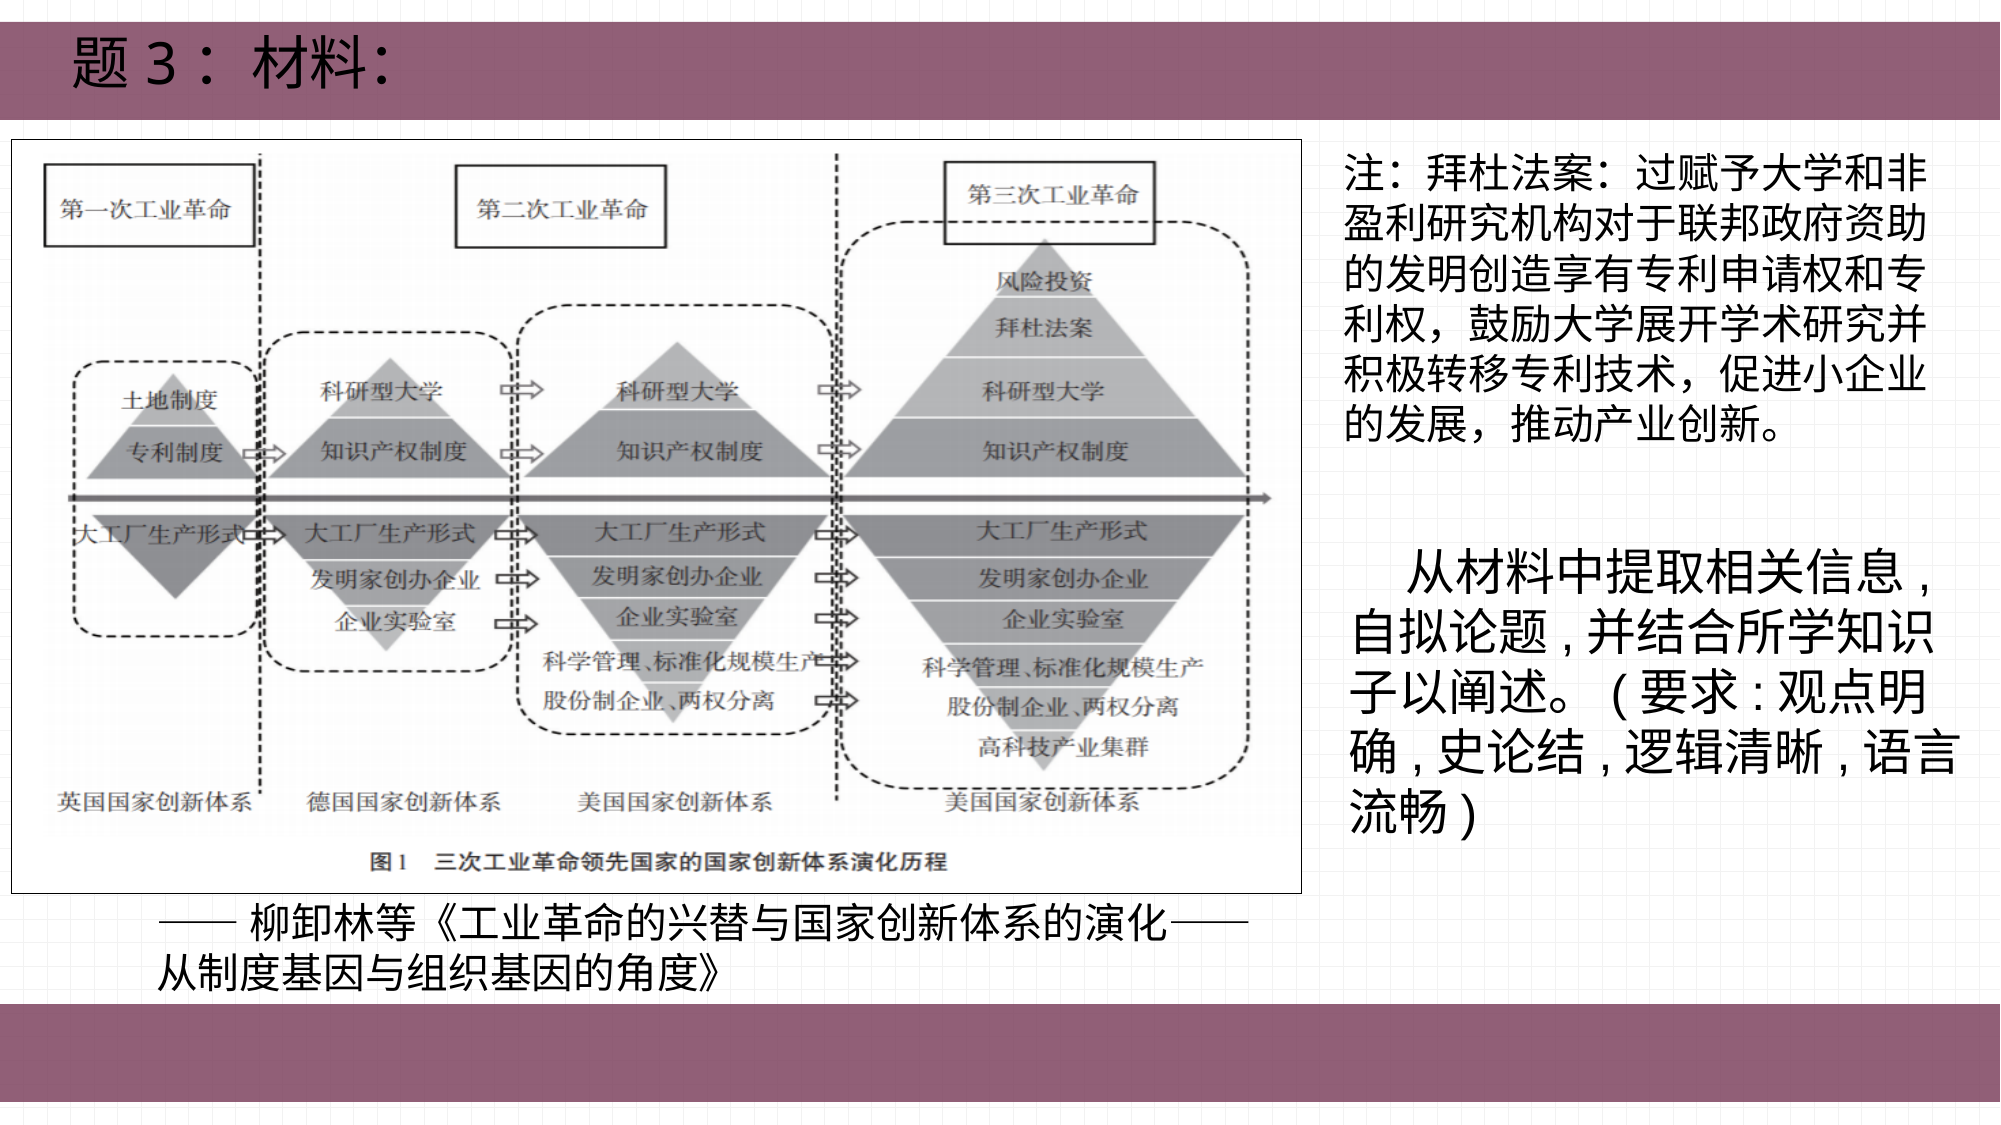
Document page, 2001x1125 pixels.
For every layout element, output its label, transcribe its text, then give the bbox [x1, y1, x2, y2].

text_box 从材料中提取相关信息,自拟论题,并结合所学知识子以阐述。(要求:观点明确,史论结,逻辑清晰,语言流畅) [1333, 533, 1978, 848]
text_box 注：拜杜法案：过赋予大学和非盈利研究机构对于联邦政府资助的发明创造享有专利申请权和专利权，鼓励大学展开学术研究并积极转移专利技术，促进小企业的发展，推动产业创新。 [1328, 139, 1983, 455]
text_box 题3：材料： [56, 19, 530, 104]
picture [11, 139, 1302, 894]
text_box ——柳卸林等《工业革命的兴替与国家创新体系的演化——从制度基因与组织基因的角度》 [141, 894, 1302, 1005]
